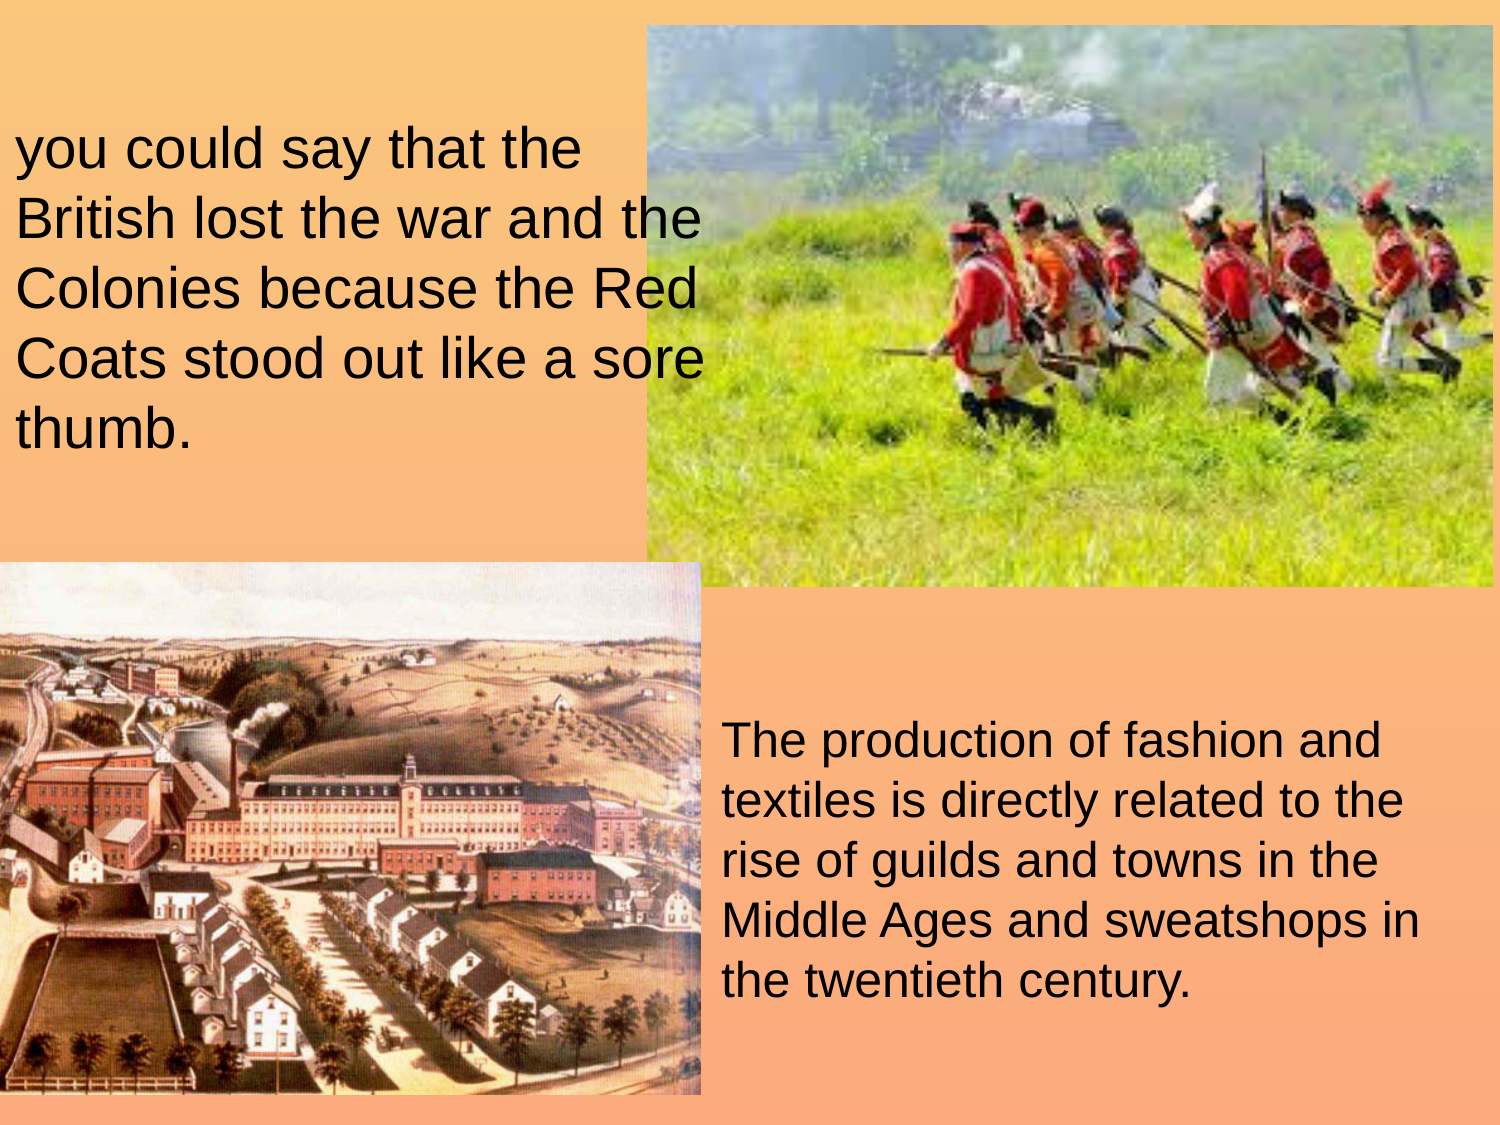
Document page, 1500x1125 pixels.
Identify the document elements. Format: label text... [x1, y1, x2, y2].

text_box The production of fashion and textiles is directly related to the rise of guilds and towns in the Middle Ages and sweatshops in the twentieth century. [706, 699, 1500, 1018]
text_box you could say that the British lost the war and the Colonies because the Red Coats stood out like a sore thumb. [0, 102, 641, 472]
picture [0, 25, 1493, 1096]
